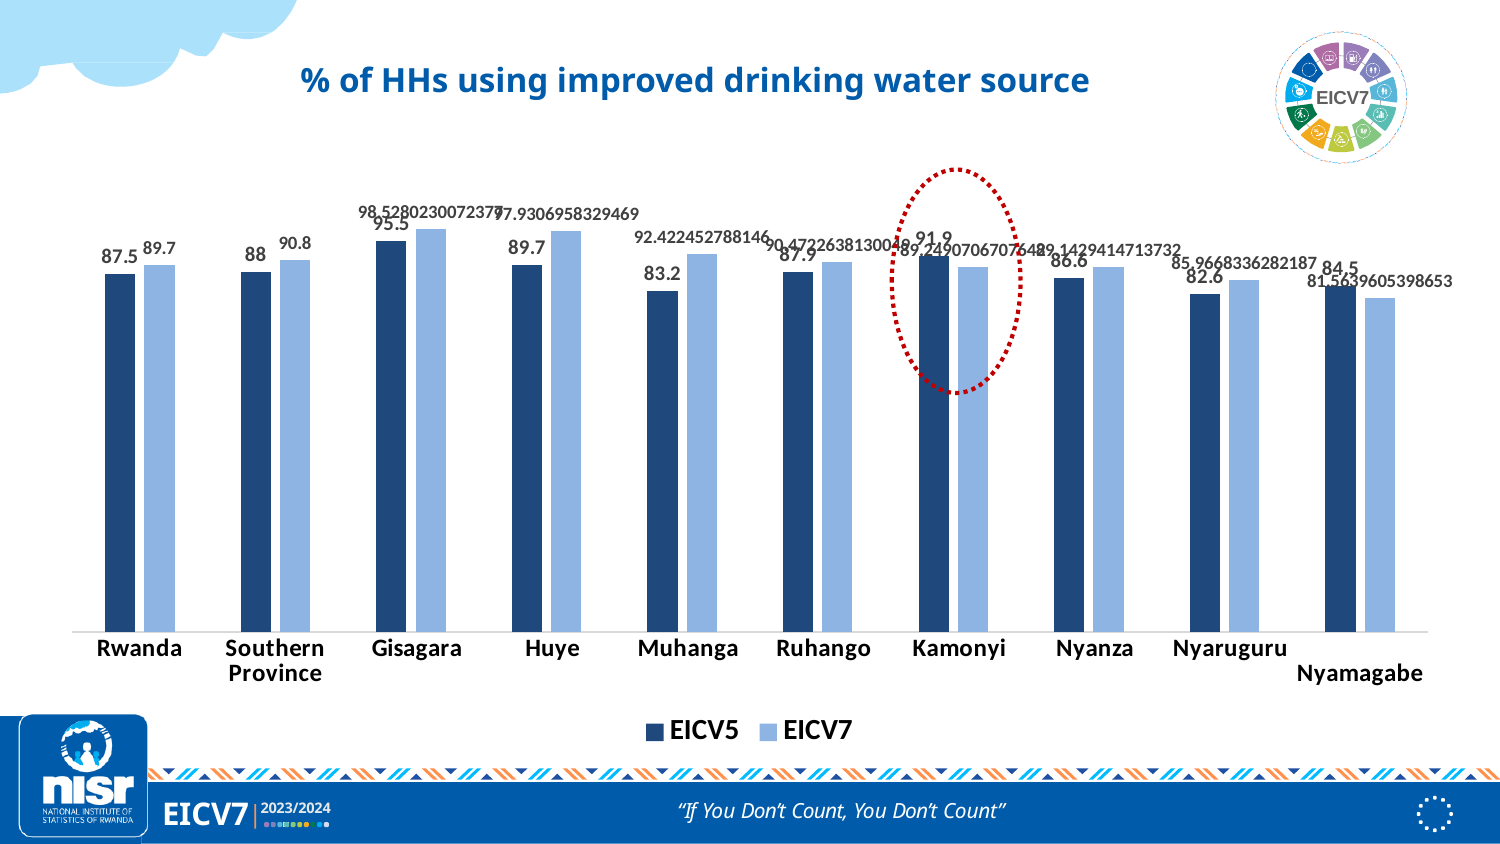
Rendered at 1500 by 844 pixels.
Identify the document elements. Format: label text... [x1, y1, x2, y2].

chart [43, 128, 1457, 754]
title % of HHs using improved drinking water source [157, 59, 1235, 100]
text_box [0, 0, 297, 94]
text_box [1277, 112, 1285, 126]
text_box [1275, 31, 1408, 126]
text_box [0, 713, 1500, 844]
